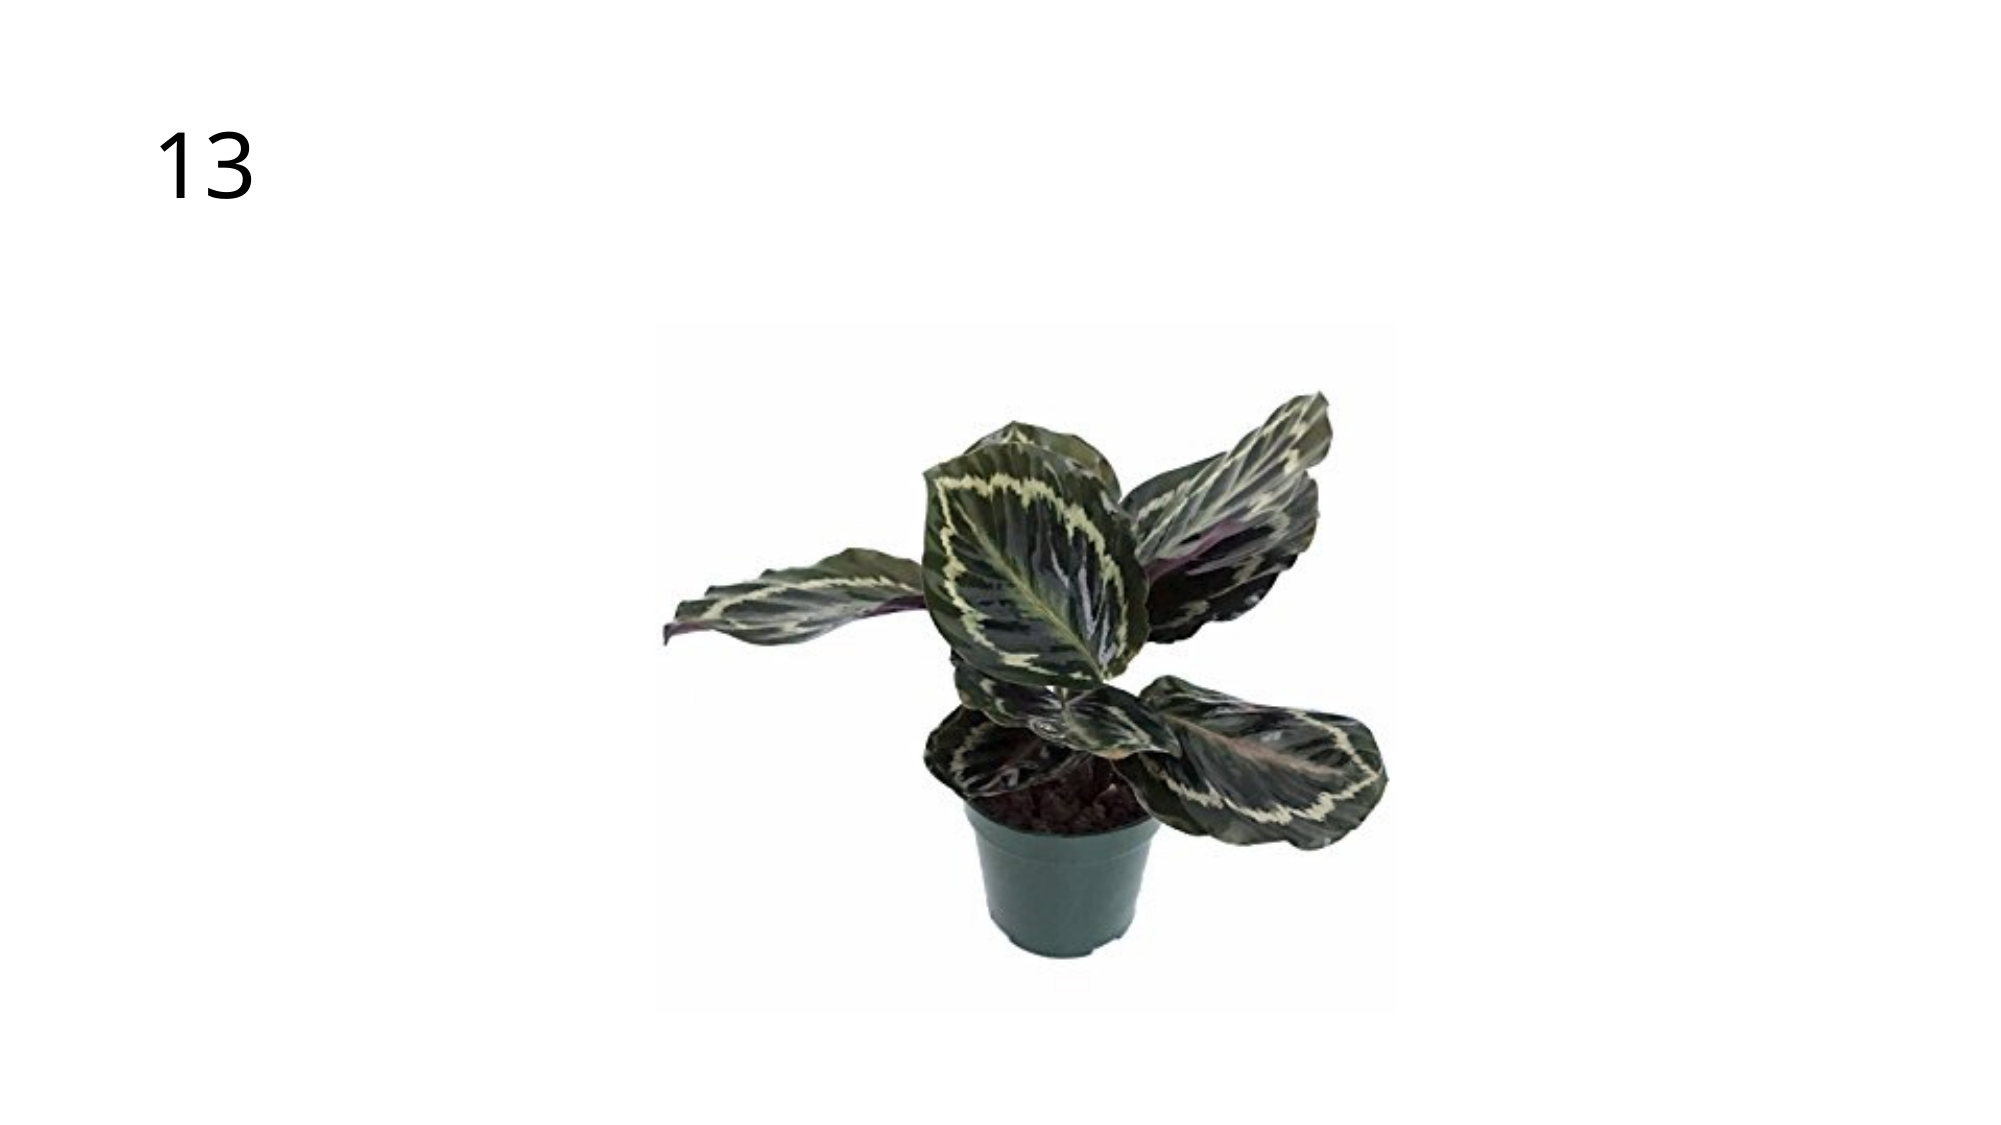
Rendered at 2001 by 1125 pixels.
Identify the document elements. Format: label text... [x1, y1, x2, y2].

picture [655, 323, 1396, 1014]
title 13 [137, 59, 1863, 278]
